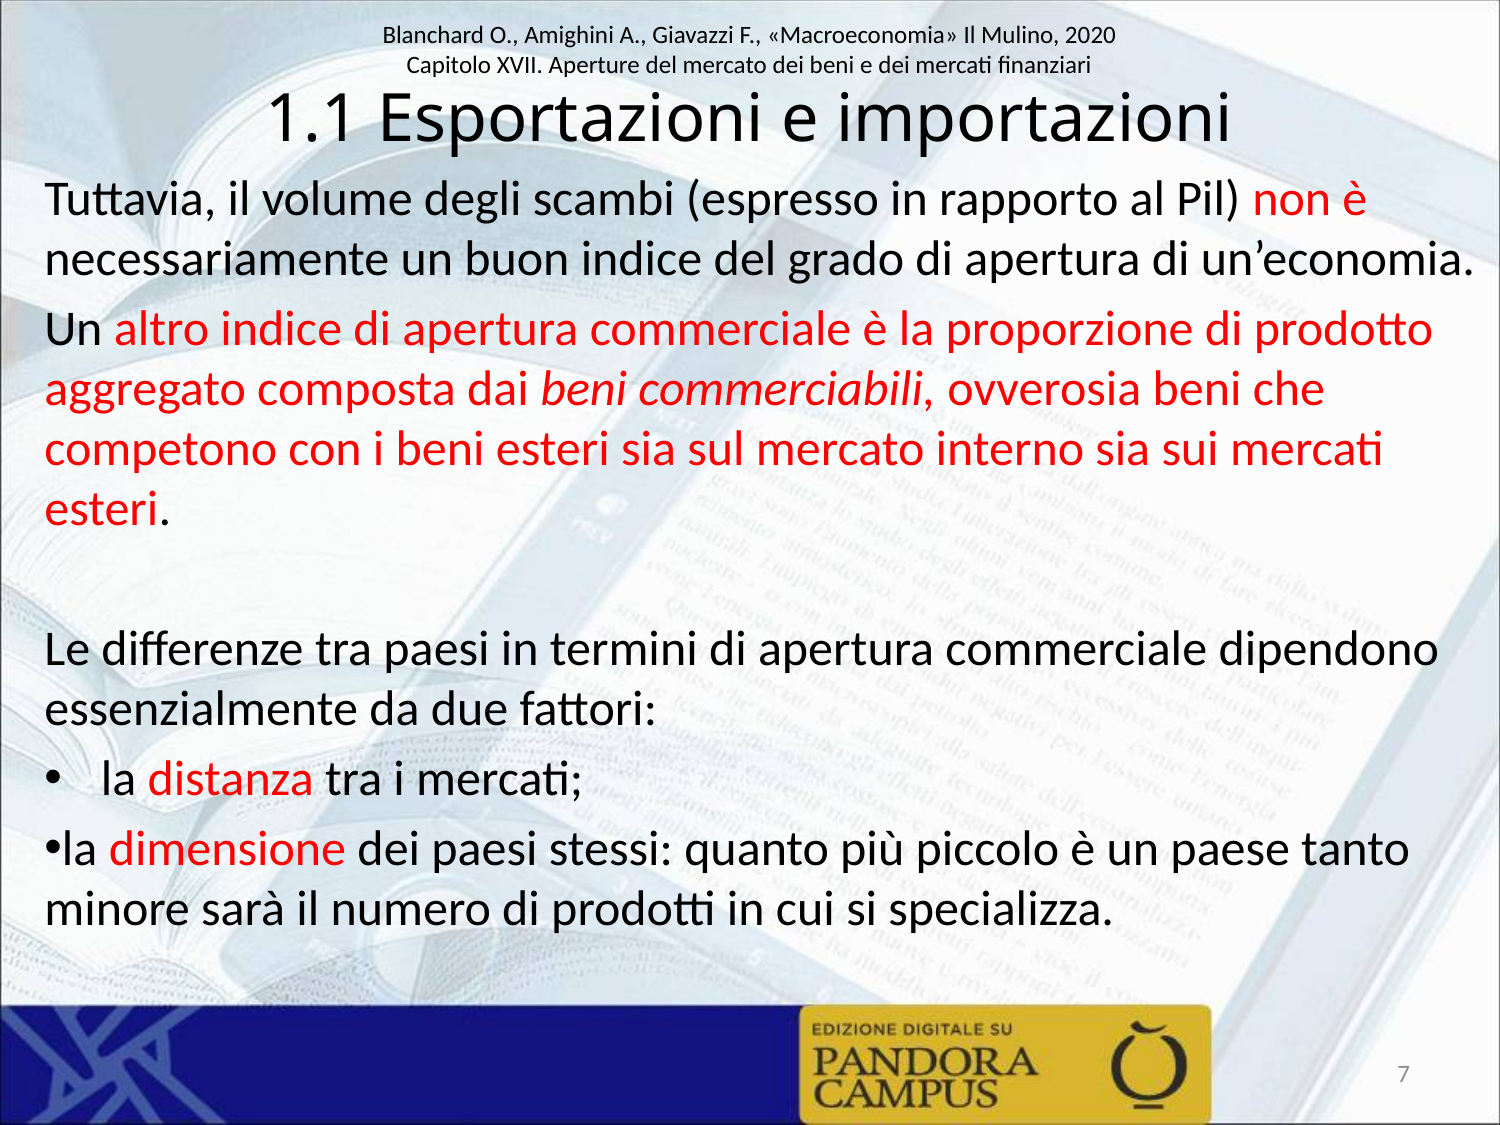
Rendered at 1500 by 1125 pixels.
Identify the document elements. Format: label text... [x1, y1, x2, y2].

picture [0, 0, 1500, 1125]
list Tuttavia, il volume degli scambi (espresso in rapporto al Pil) non è necessariamente un buon indice del grado di apertura di un’economia. Un altro indice di apertura commerciale è la proporzione di prodotto aggregato composta dai beni commerciabili, ovverosia beni che competono con i beni esteri sia sul mercato interno sia sui mercati esteri. Le differenze tra paesi in termini di apertura commerciale dipendono essenzialmente da due fattori: la distanza tra i mercati; la dimensione dei paesi stessi: quanto più piccolo è un paese tanto minore sarà il numero di prodotti in cui si specializza. [29, 158, 1500, 967]
title 1.1 Esportazioni e importazioni [75, 67, 1425, 158]
slide_number 7 [1074, 1042, 1425, 1103]
